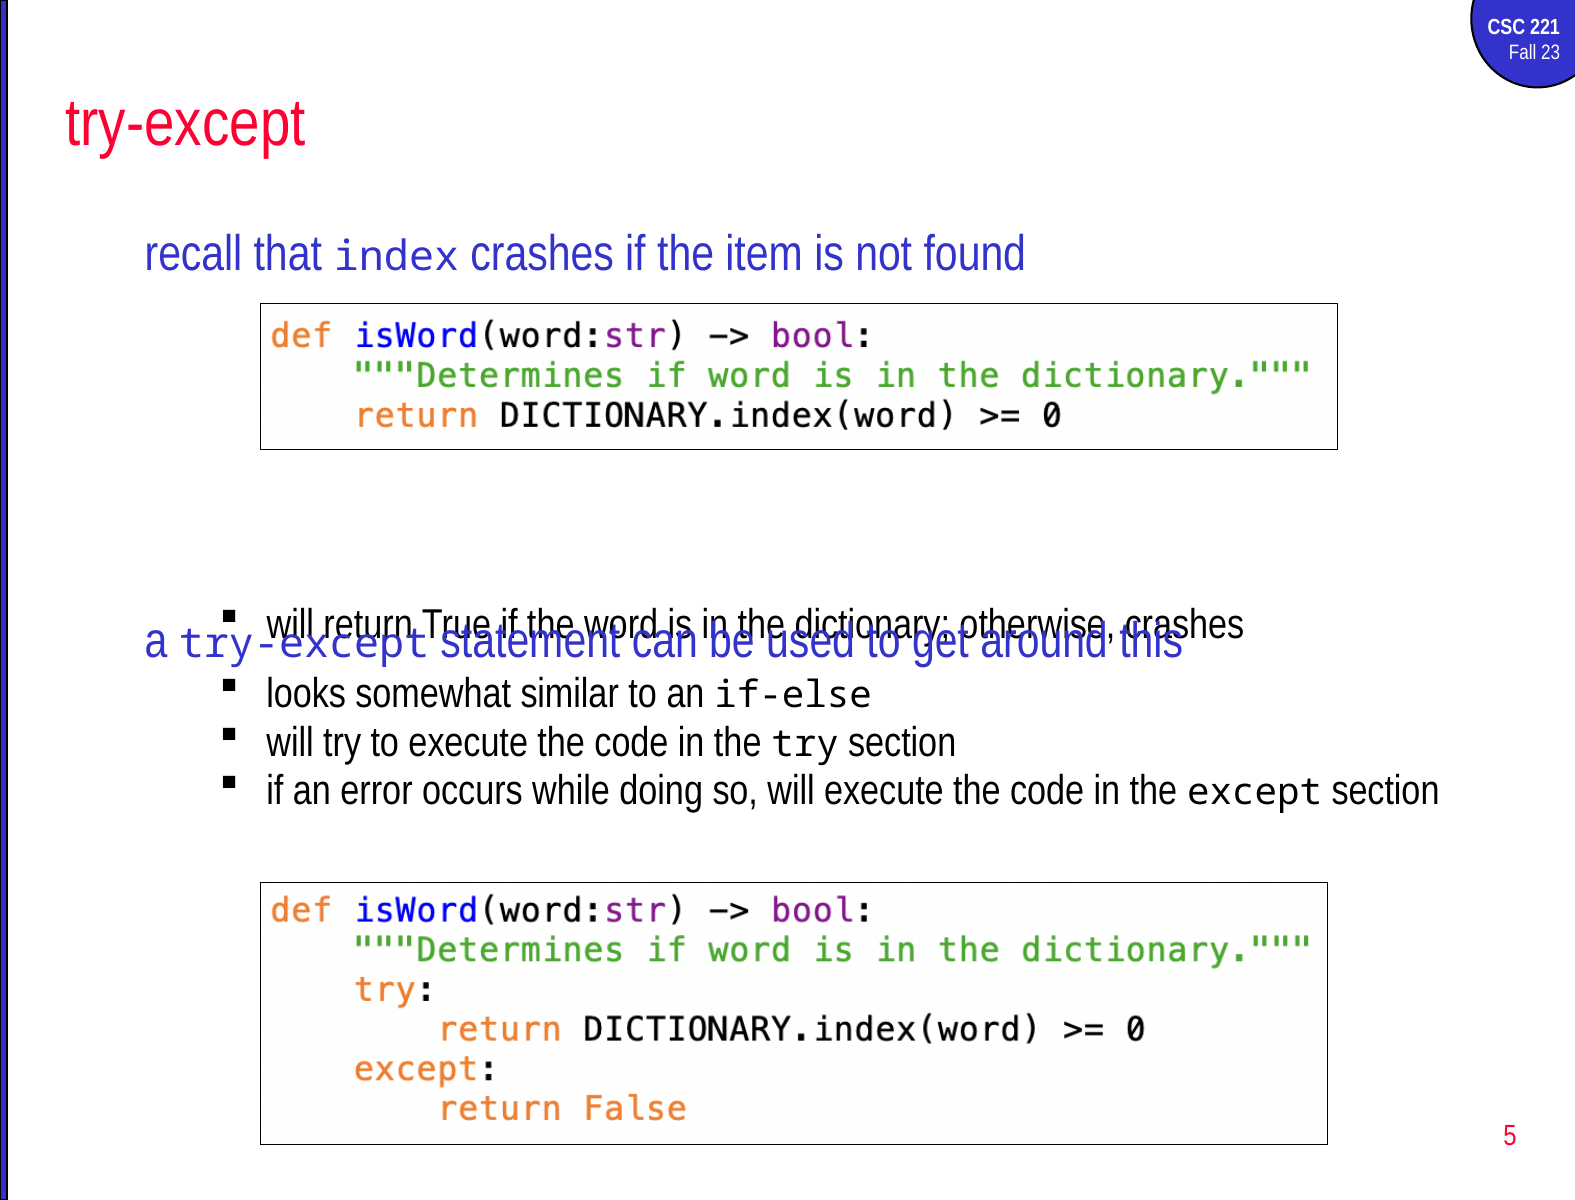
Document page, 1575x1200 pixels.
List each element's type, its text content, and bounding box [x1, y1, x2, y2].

title try-except [50, 62, 1538, 175]
slide_number 5 [1203, 1092, 1532, 1174]
picture [260, 882, 1328, 1145]
picture [260, 303, 1338, 450]
list recall that index crashes if the item is not found will return True if the word is in the dictionary; otherwise, crashes [129, 212, 1558, 550]
text_box a try-except statement can be used to get around this looks somewhat similar to an if-else will try to execute the code in the try section if an error occurs while doing so, will execute the code in the except section [129, 600, 1558, 830]
